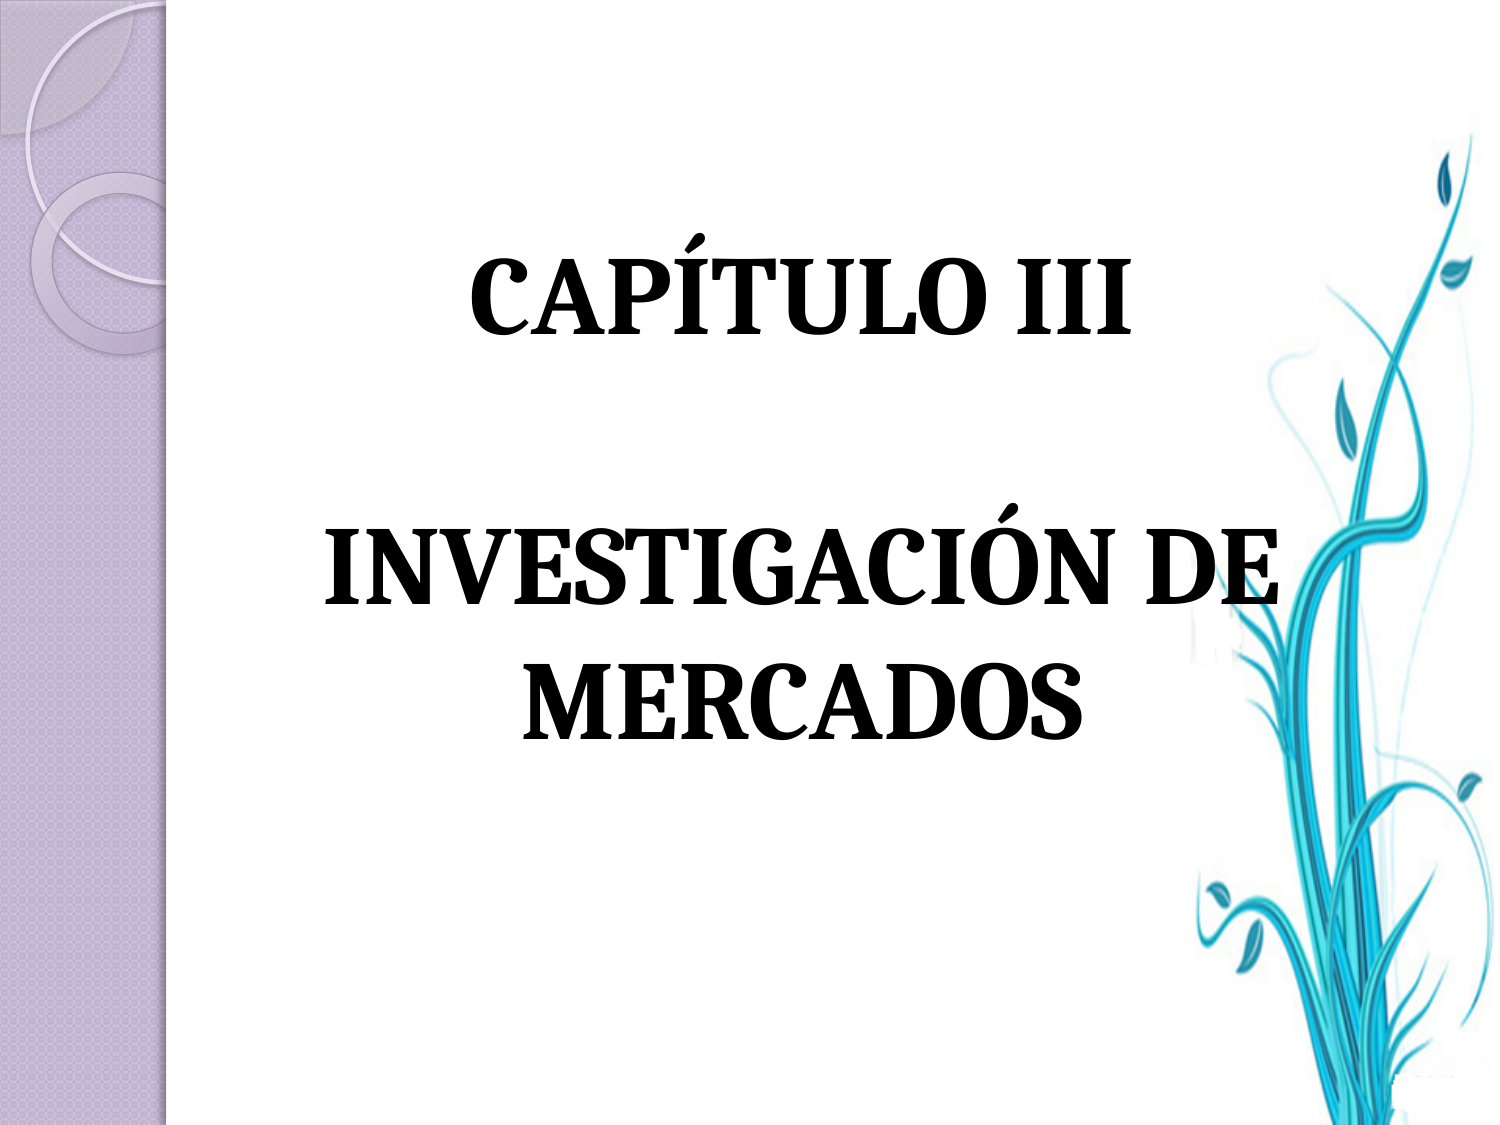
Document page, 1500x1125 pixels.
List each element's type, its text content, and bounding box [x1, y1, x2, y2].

picture [1190, 89, 1500, 1125]
title CAPÍTULO III INVESTIGACIÓN DE MERCADOS [187, 398, 1183, 586]
